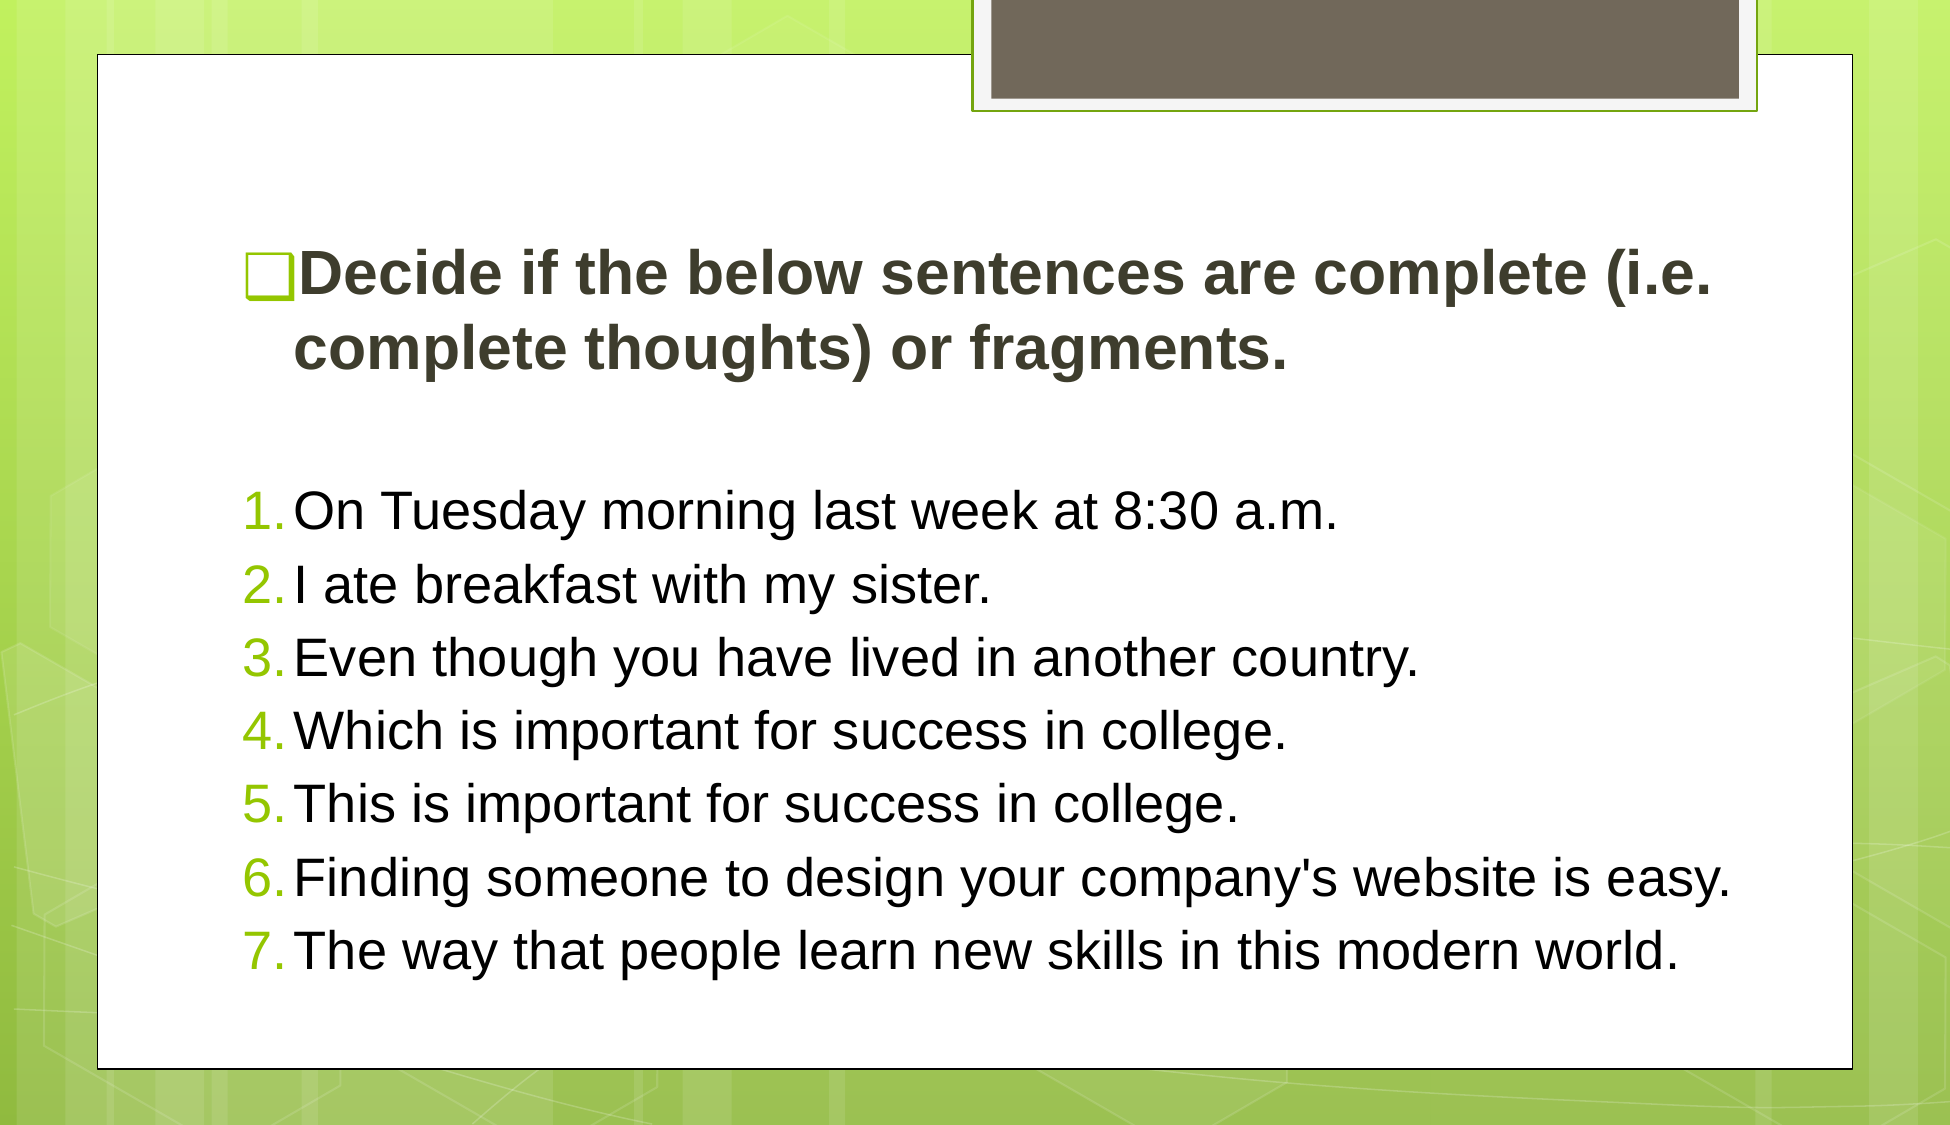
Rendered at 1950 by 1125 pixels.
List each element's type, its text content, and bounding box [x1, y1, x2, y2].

list Decide if the below sentences are complete (i.e. complete thoughts) or fragments. On Tuesday morning last week at 8:30 a.m. I ate breakfast with my sister. Even though you have lived in another country. Which is important for success in college. This is important for success in college. Finding someone to design your company's website is easy. The way that people learn new skills in this modern world. [222, 224, 1788, 957]
